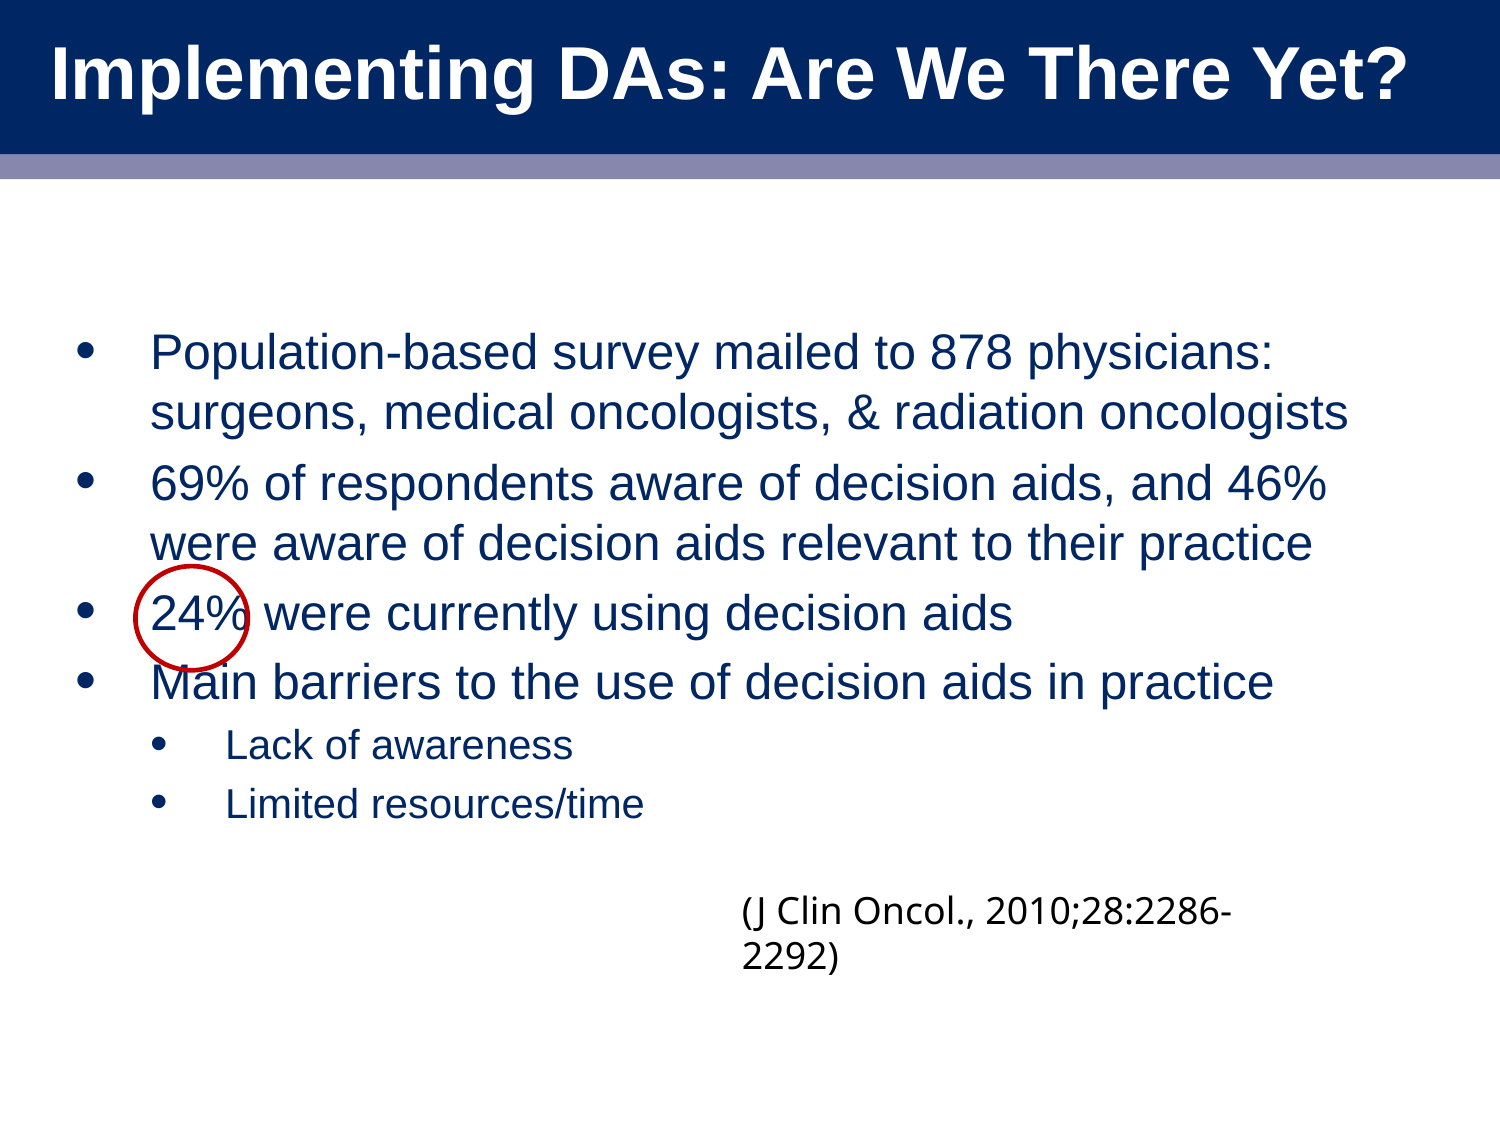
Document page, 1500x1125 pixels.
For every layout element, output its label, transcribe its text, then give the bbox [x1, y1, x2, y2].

list Population-based survey mailed to 878 physicians: surgeons, medical oncologists, & radiation oncologists 69% of respondents aware of decision aids, and 46% were aware of decision aids relevant to their practice 24% were currently using decision aids Main barriers to the use of decision aids in practice Lack of awareness Limited resources/time [75, 312, 1425, 881]
text_box [135, 566, 248, 671]
title Implementing DAs: Are We There Yet? [50, 12, 1500, 127]
text_box (J Clin Oncol., 2010;28:2286-2292)) [727, 880, 1354, 985]
